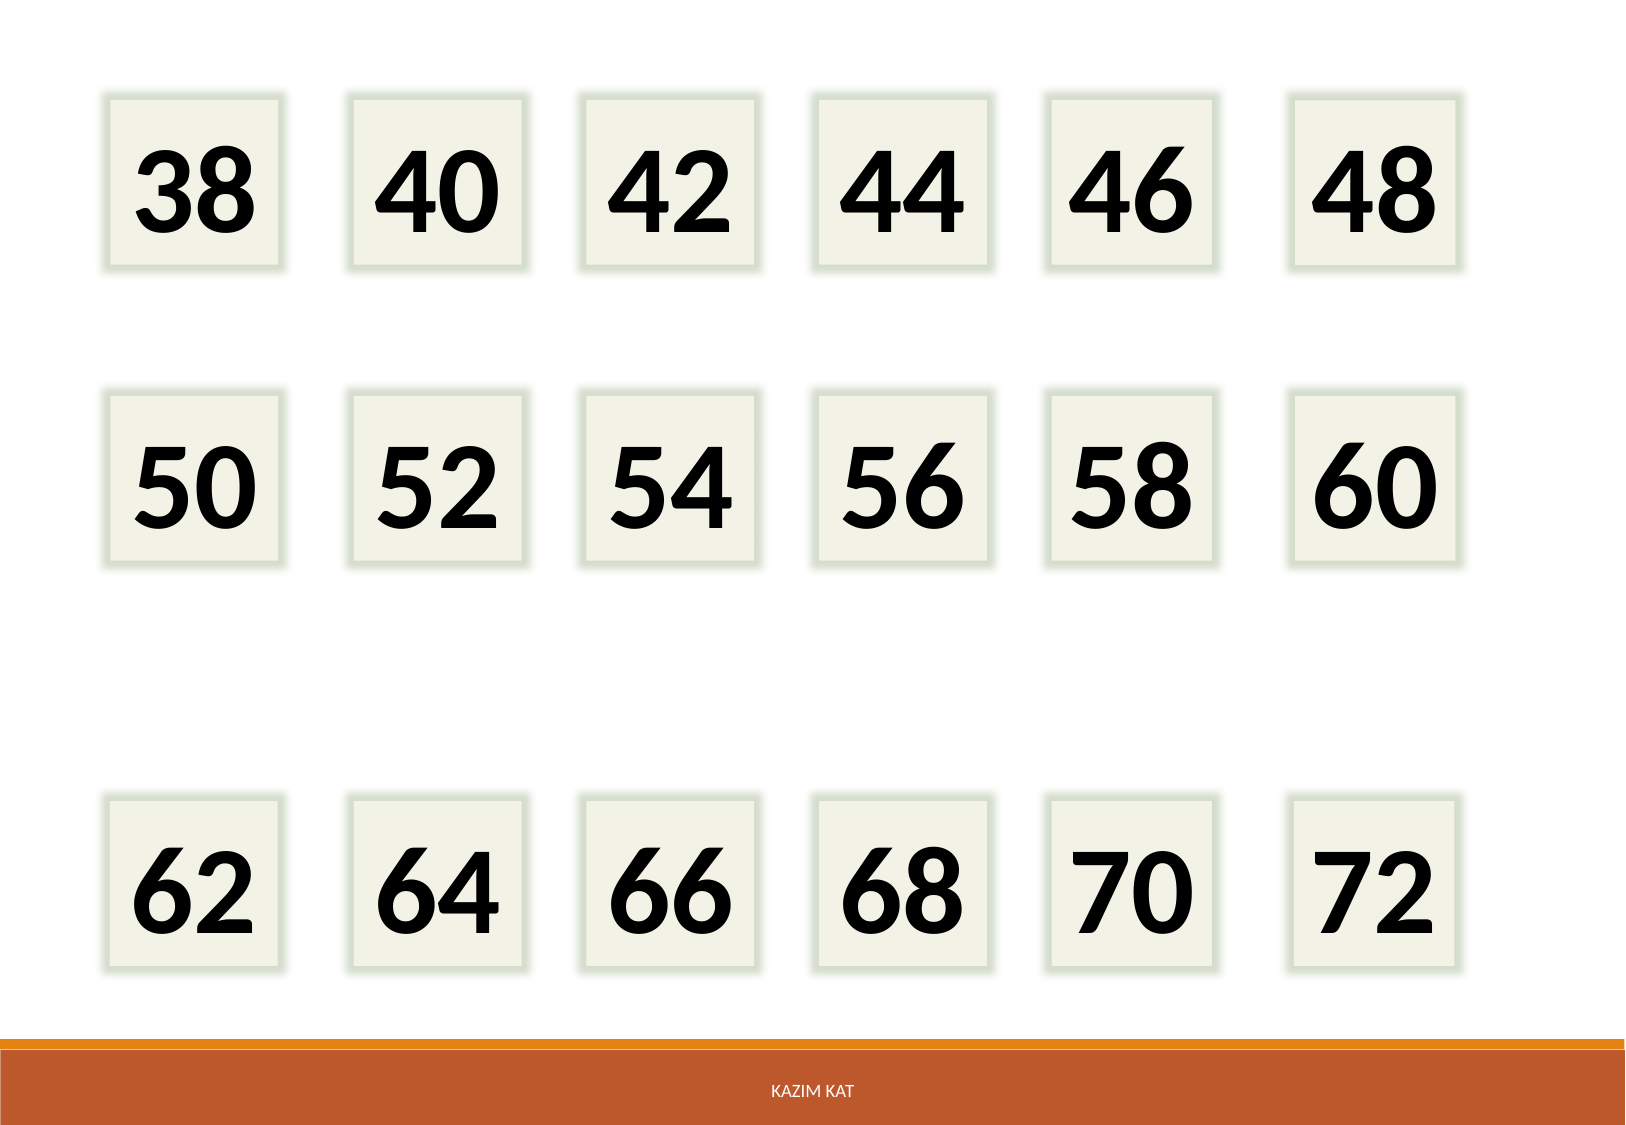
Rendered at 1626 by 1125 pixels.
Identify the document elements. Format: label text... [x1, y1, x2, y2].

text_box 52 [353, 395, 522, 561]
text_box 50 [110, 395, 279, 561]
text_box 62 [109, 801, 278, 966]
text_box 46 [1051, 99, 1212, 265]
text_box 40 [353, 99, 522, 265]
text_box 60 [1294, 395, 1456, 561]
text_box 66 [586, 801, 755, 966]
text_box 64 [353, 801, 522, 966]
text_box 48 [1294, 100, 1456, 265]
text_box 56 [819, 395, 987, 561]
text_box 44 [819, 99, 987, 265]
footer KAZIM KAT [491, 1059, 1135, 1120]
text_box 68 [819, 801, 987, 966]
text_box 58 [1051, 395, 1212, 561]
text_box 42 [586, 99, 755, 265]
text_box 70 [1051, 801, 1212, 966]
text_box 72 [1293, 801, 1455, 966]
text_box 38 [110, 99, 279, 265]
text_box 54 [586, 395, 755, 561]
